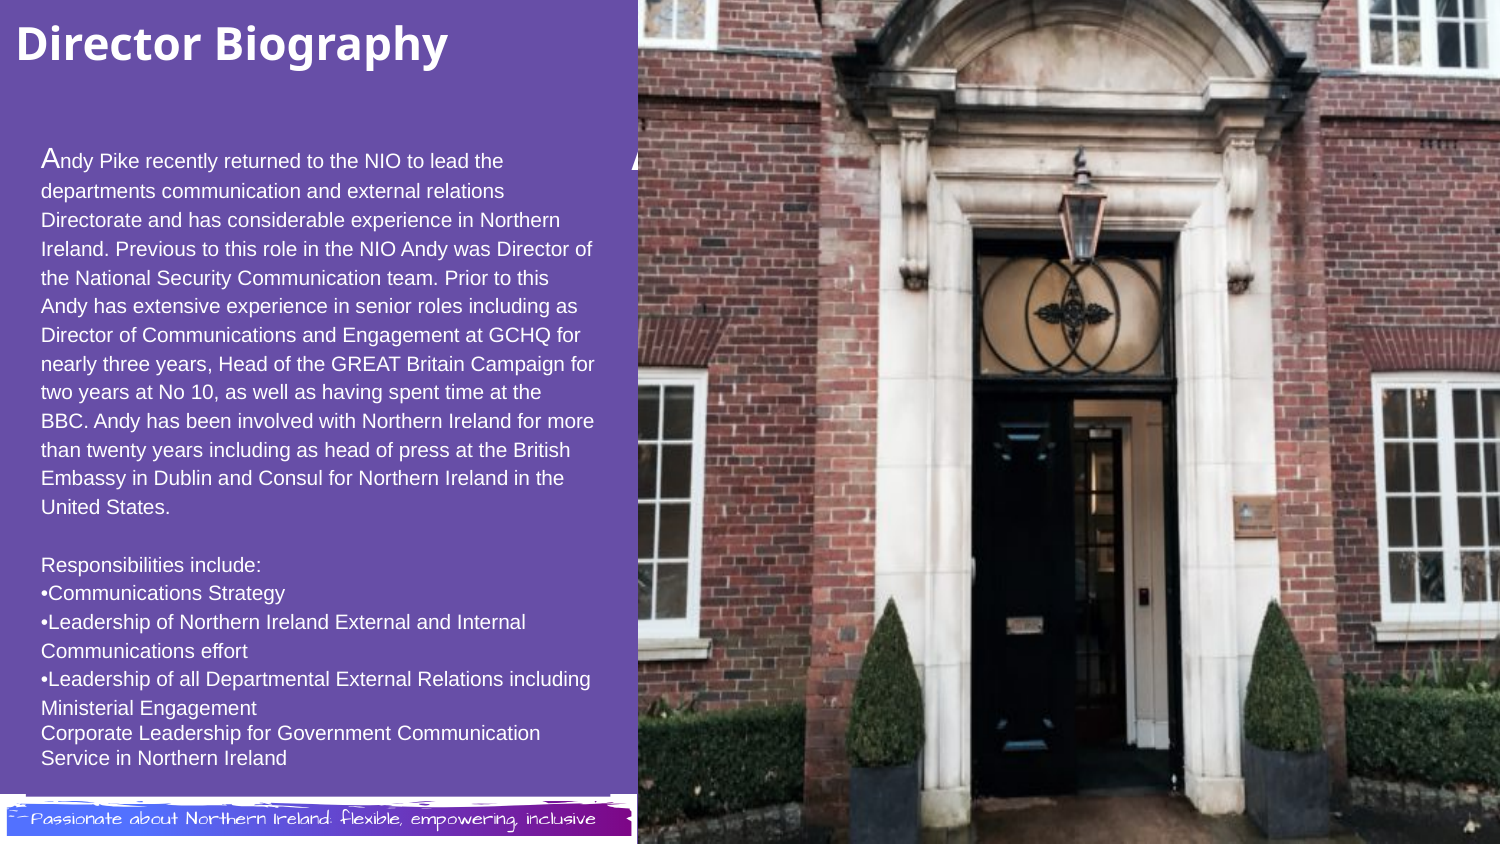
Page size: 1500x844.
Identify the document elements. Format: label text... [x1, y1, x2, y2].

text_box Andy Pike recently returned to the NIO to lead the departments communication and external relations Directorate and has considerable experience in Northern Ireland. Previous to this role in the NIO Andy was Director of the National Security Communication team. Prior to this Andy has extensive experience in senior roles including as Director of Communications and Engagement at GCHQ for nearly three years, Head of the GREAT Britain Campaign for two years at No 10, as well as having spent time at the BBC. Andy has been involved with Northern Ireland for more than twenty years including as head of press at the British Embassy in Dublin and Consul for Northern Ireland in the United States. Responsibilities include: •Communications Strategy •Leadership of Northern Ireland External and Internal Communications effort •Leadership of all Departmental External Relations including Ministerial Engagement Corporate Leadership for Government Communication Service in Northern Ireland [25, 119, 611, 792]
picture [638, 0, 1500, 844]
subtitle Director Biography Add photo [0, 0, 635, 792]
picture [0, 793, 637, 844]
